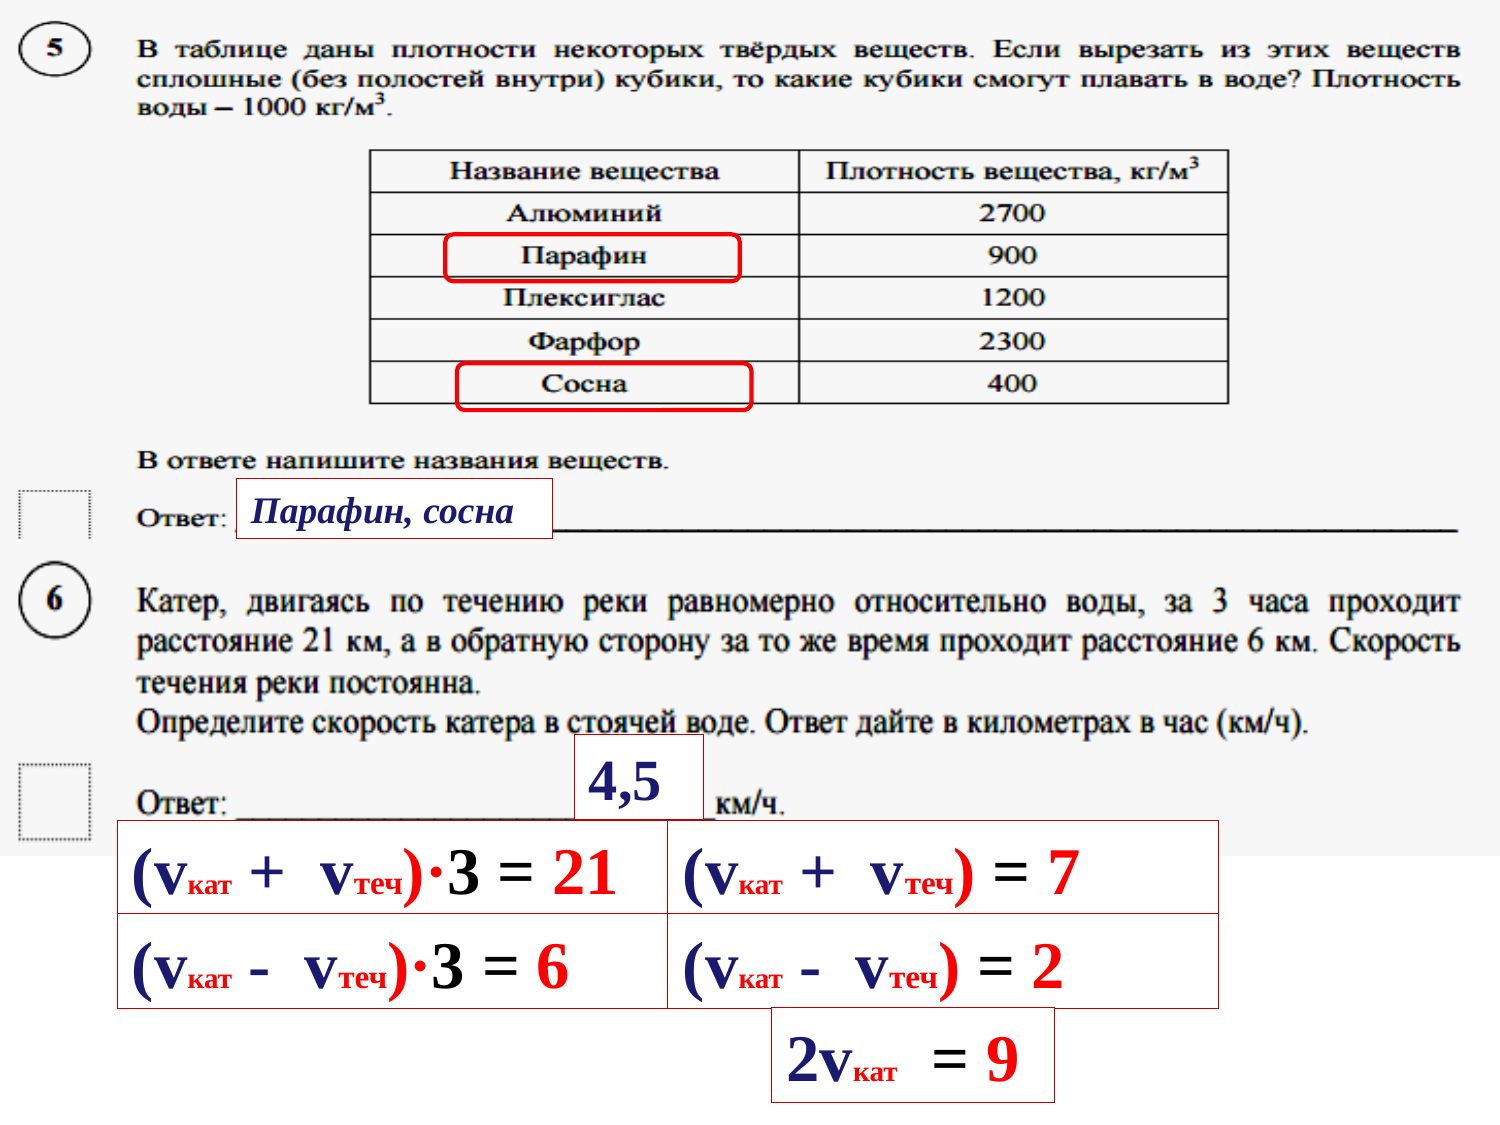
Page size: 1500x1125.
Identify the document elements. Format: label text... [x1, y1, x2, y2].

text_box (vкат + vтеч) = 7 [667, 864, 1219, 913]
text_box (vкат + vтеч)·3 = 21 [117, 864, 667, 913]
text_box 2vкат = 9 [771, 1007, 1055, 1103]
text_box (vкат - vтеч)·3 = 6 [117, 913, 667, 1009]
text_box (vкат - vтеч) = 2 [667, 913, 1219, 1009]
picture [0, 0, 1500, 856]
